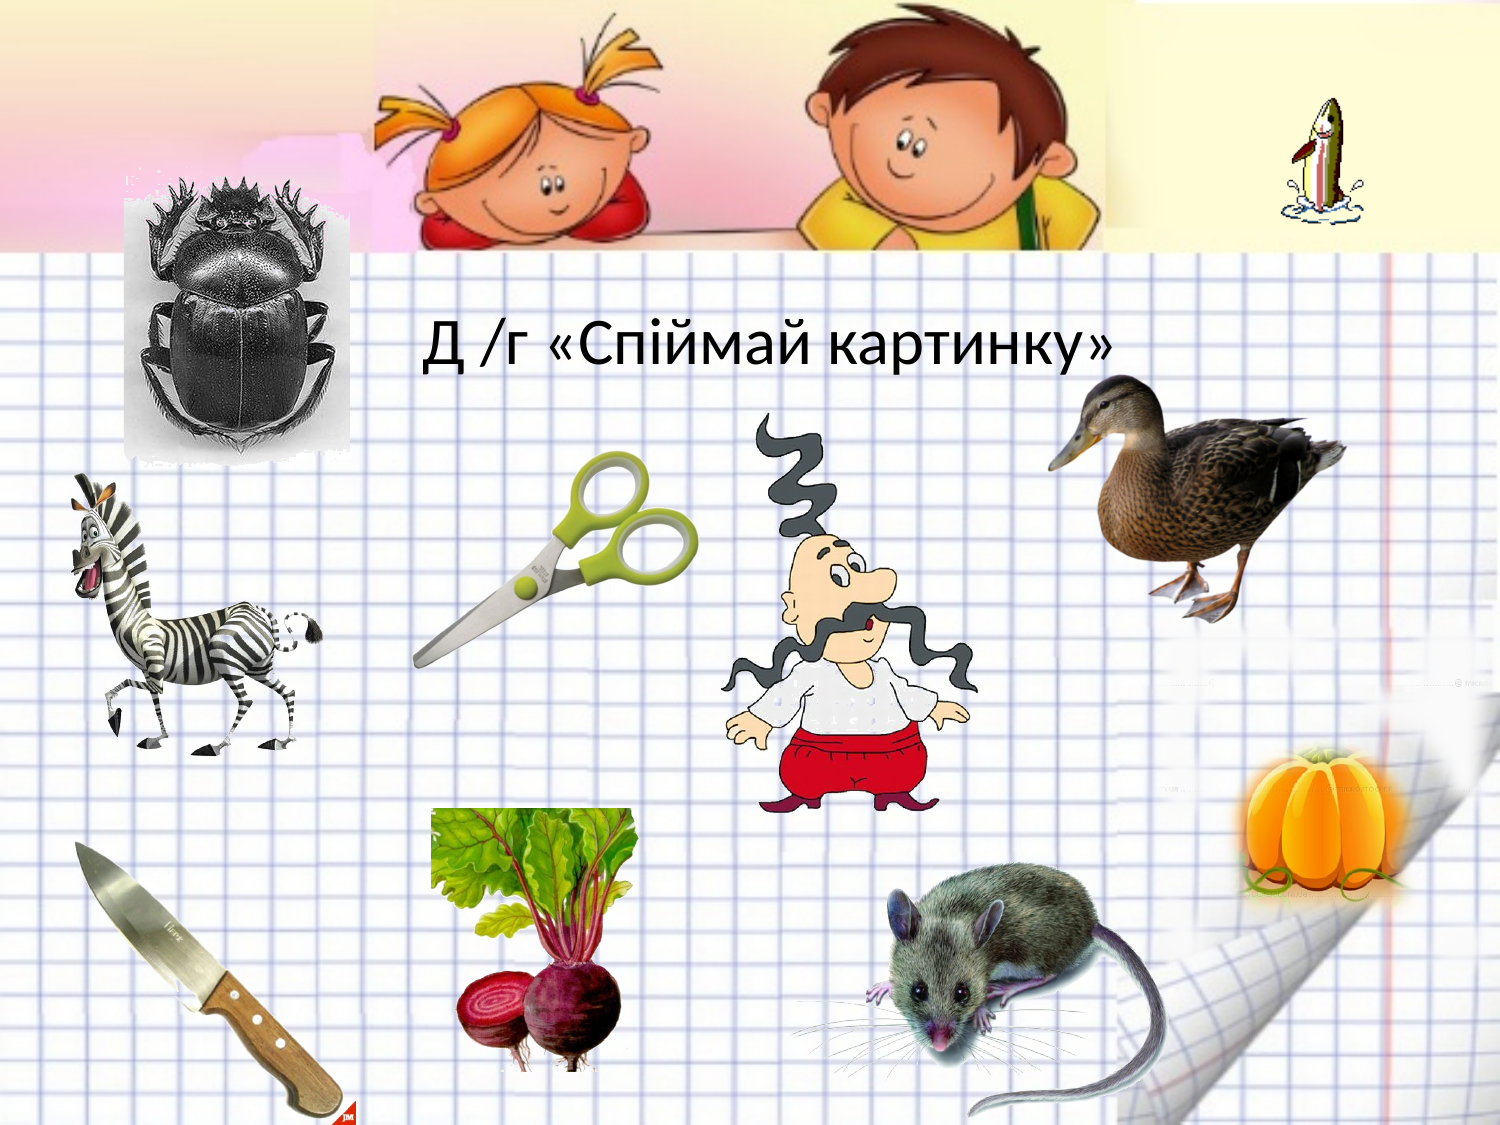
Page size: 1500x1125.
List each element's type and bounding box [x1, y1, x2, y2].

picture [0, 160, 1003, 836]
picture [430, 808, 683, 1072]
picture [785, 365, 1500, 1125]
picture [1151, 0, 1387, 235]
picture [64, 833, 356, 1125]
list [0, 0, 1500, 1125]
